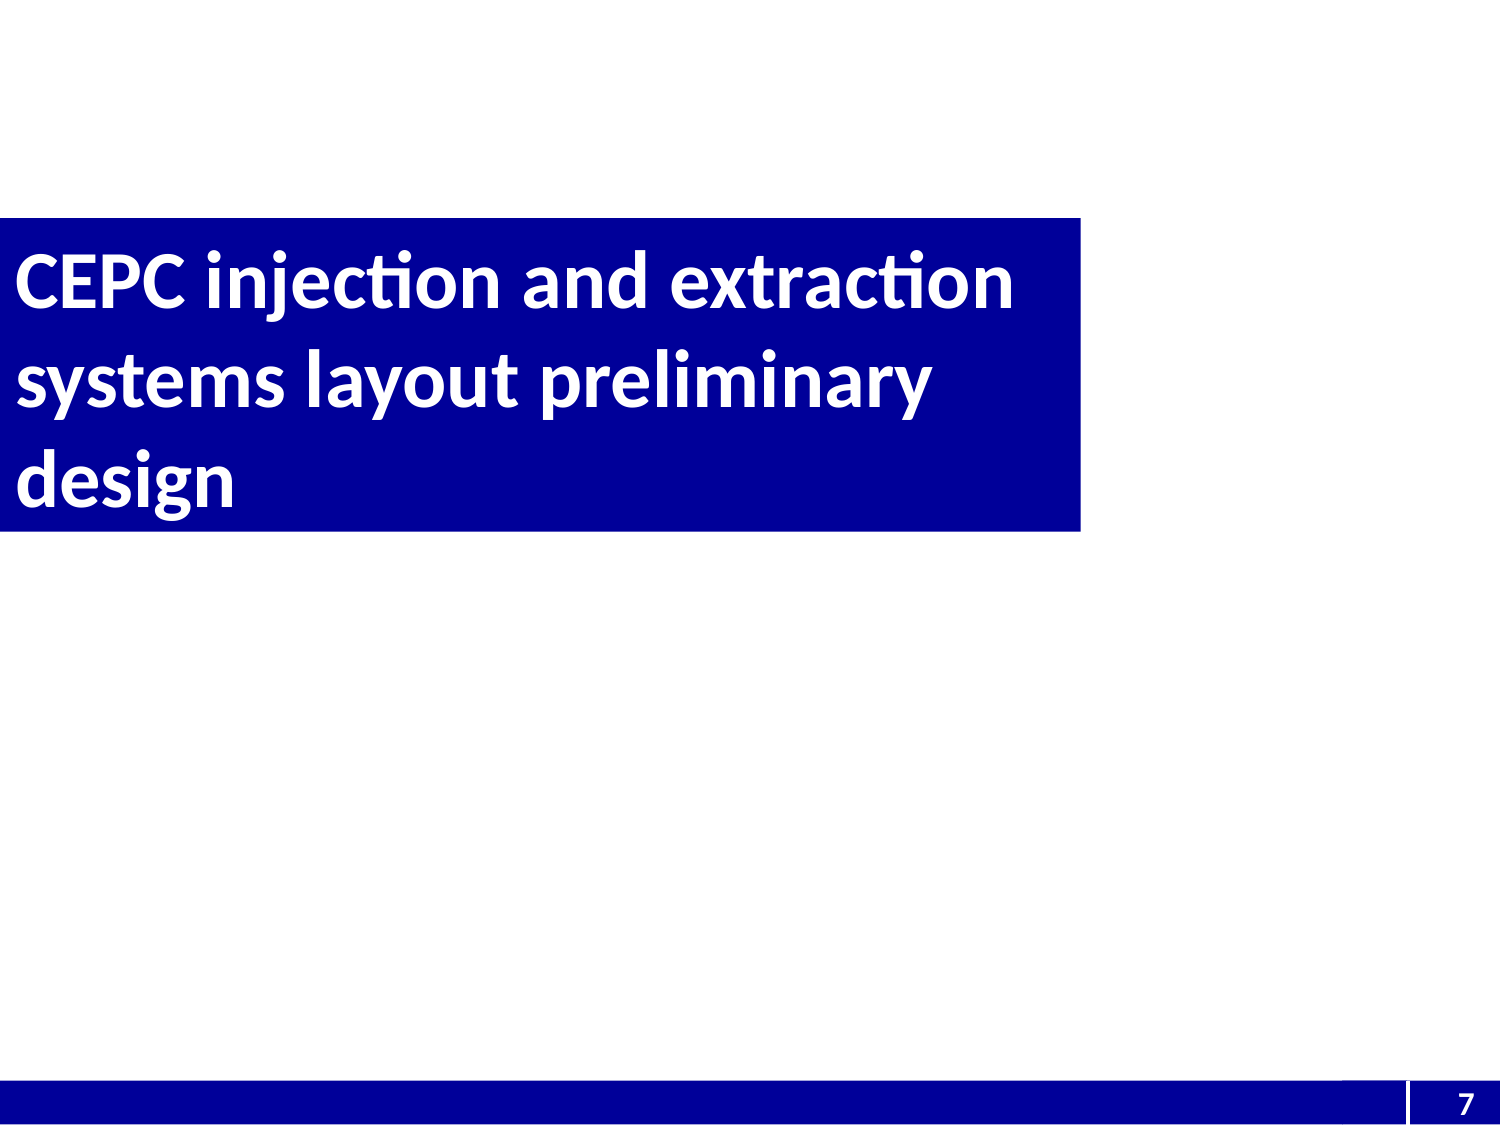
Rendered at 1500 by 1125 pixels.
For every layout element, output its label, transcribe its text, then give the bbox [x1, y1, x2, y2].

list CEPC injection and extraction systems layout preliminary design [0, 218, 1081, 532]
